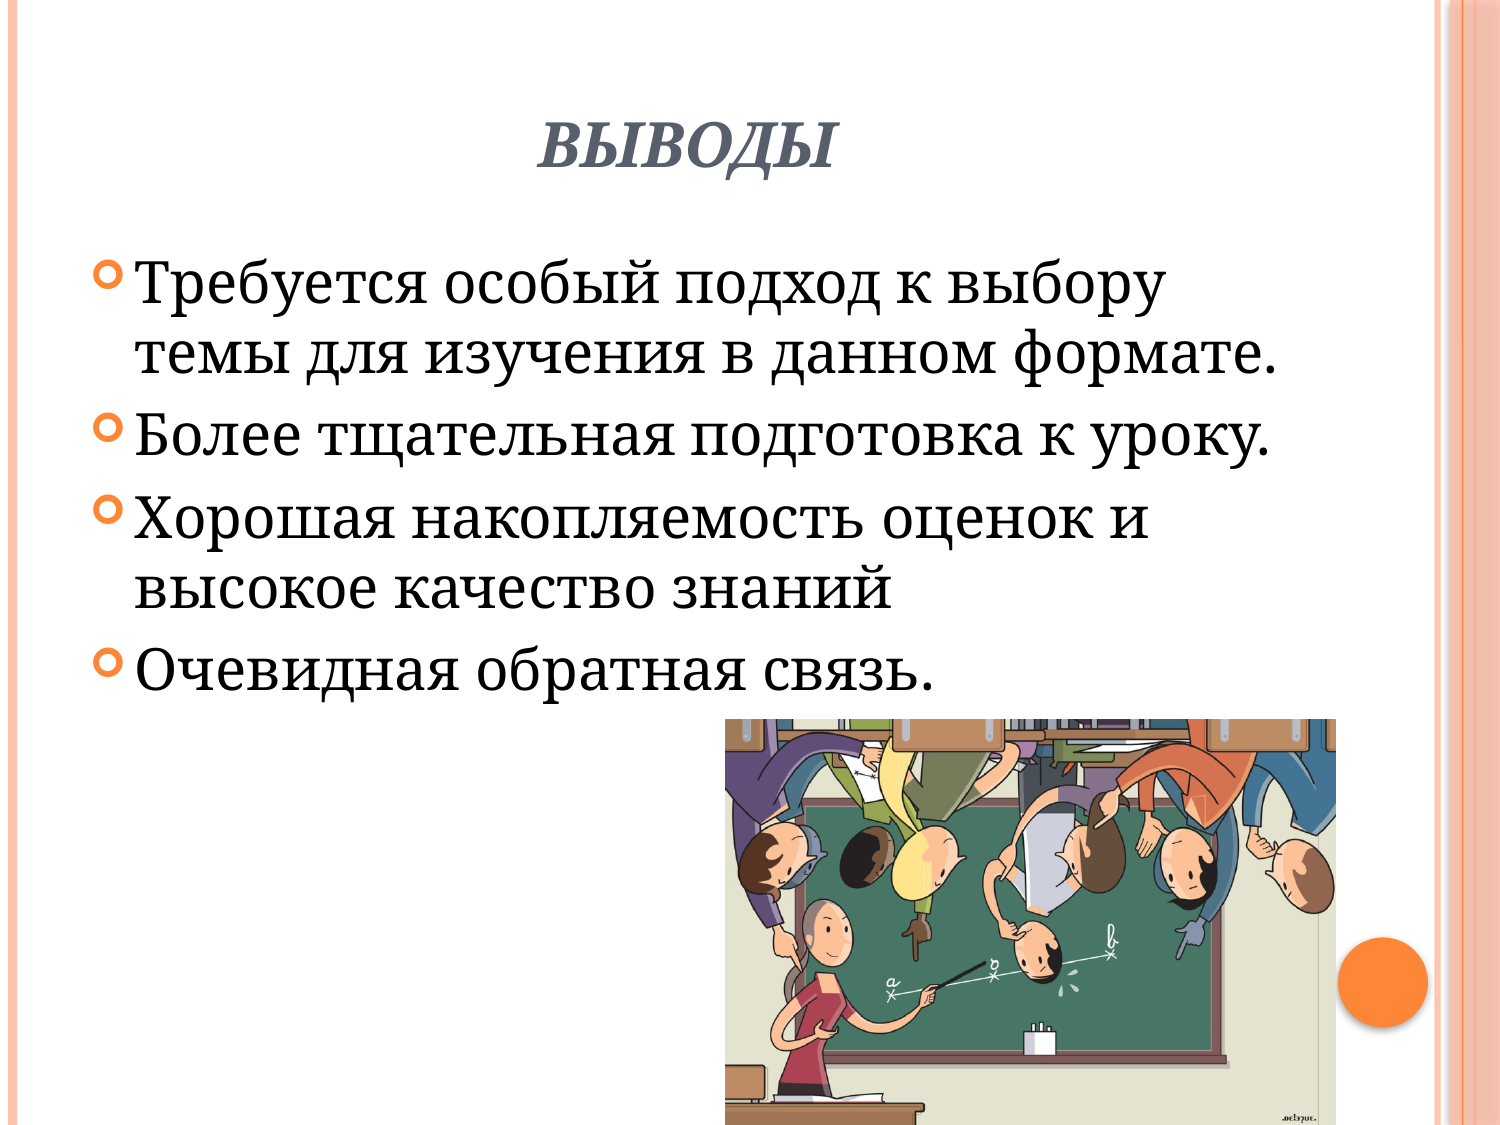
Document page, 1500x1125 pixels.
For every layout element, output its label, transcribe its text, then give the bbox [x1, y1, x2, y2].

list Требуется особый подход к выбору темы для изучения в данном формате. Более тщательная подготовка к уроку. Хорошая накопляемость оценок и высокое качество знаний Очевидная обратная связь. [75, 237, 1300, 850]
title Выводы [75, 45, 1300, 188]
picture [724, 718, 1337, 1125]
